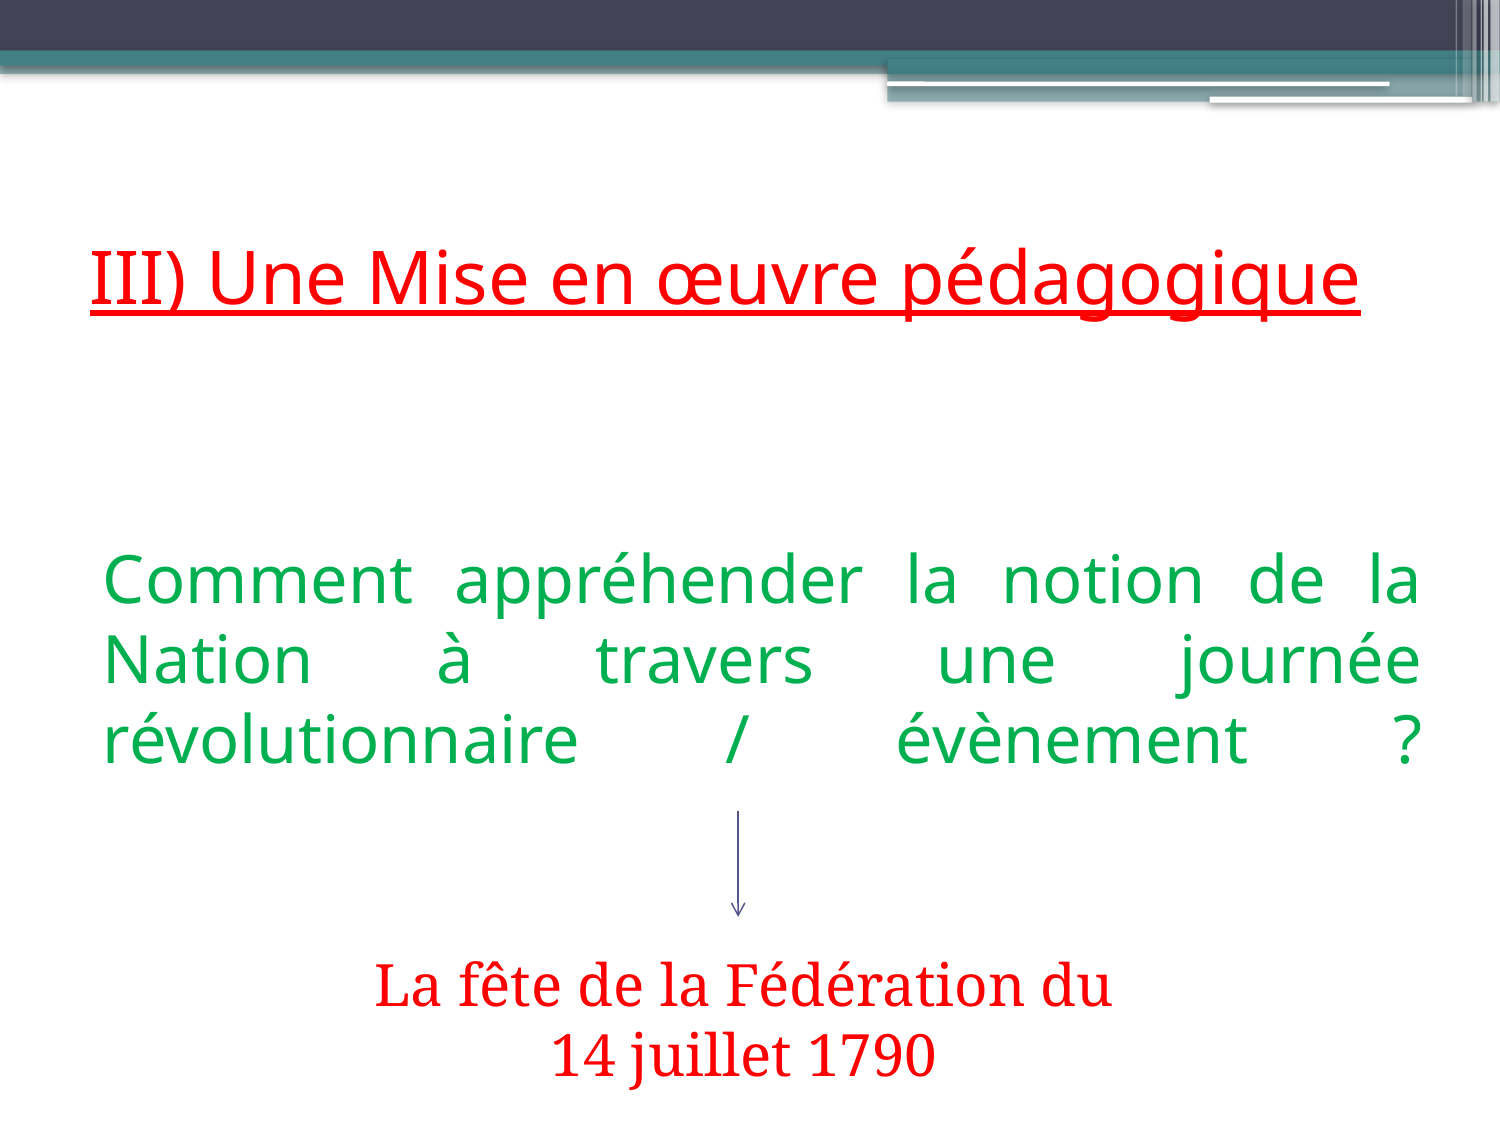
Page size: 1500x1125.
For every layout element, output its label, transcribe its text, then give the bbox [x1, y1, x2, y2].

text_box Comment appréhender la notion de la Nation à travers une journée révolutionnaire / évènement ? [88, 609, 1439, 785]
text_box La fête de la Fédération du 14 juillet 1790 [348, 940, 1140, 1096]
title III) Une Mise en œuvre pédagogique [75, 187, 1425, 363]
